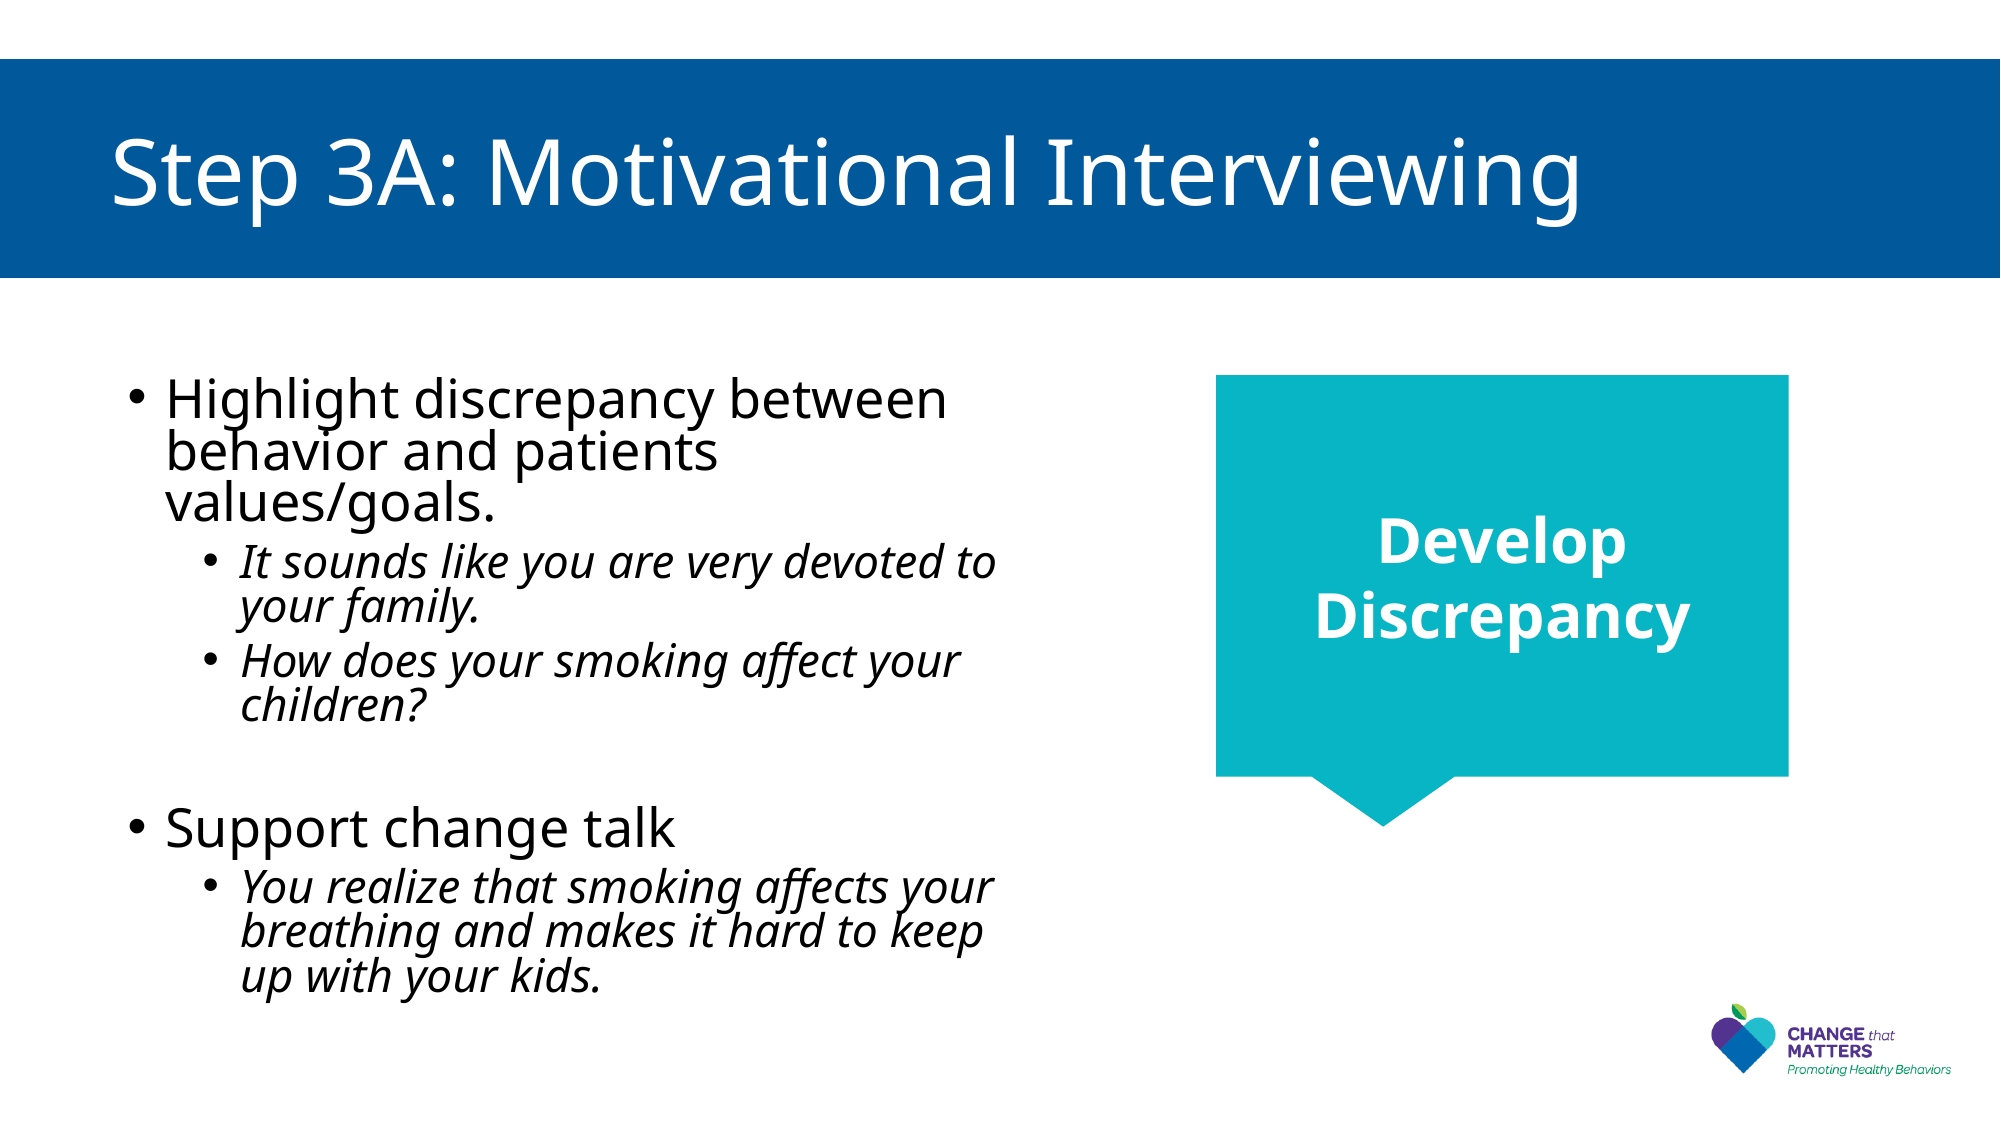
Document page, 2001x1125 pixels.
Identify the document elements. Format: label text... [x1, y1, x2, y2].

text_box Develop Discrepancy [1216, 375, 1789, 827]
picture [1683, 988, 1979, 1111]
text_box Step 3A: Motivational Interviewing [0, 59, 2000, 278]
text_box Highlight discrepancy between behavior and patients values/goals. It sounds like you are very devoted to your family. How does your smoking affect your children? Support change talk You realize that smoking affects your breathing and makes it hard to keep up with your kids. [112, 313, 1037, 1050]
